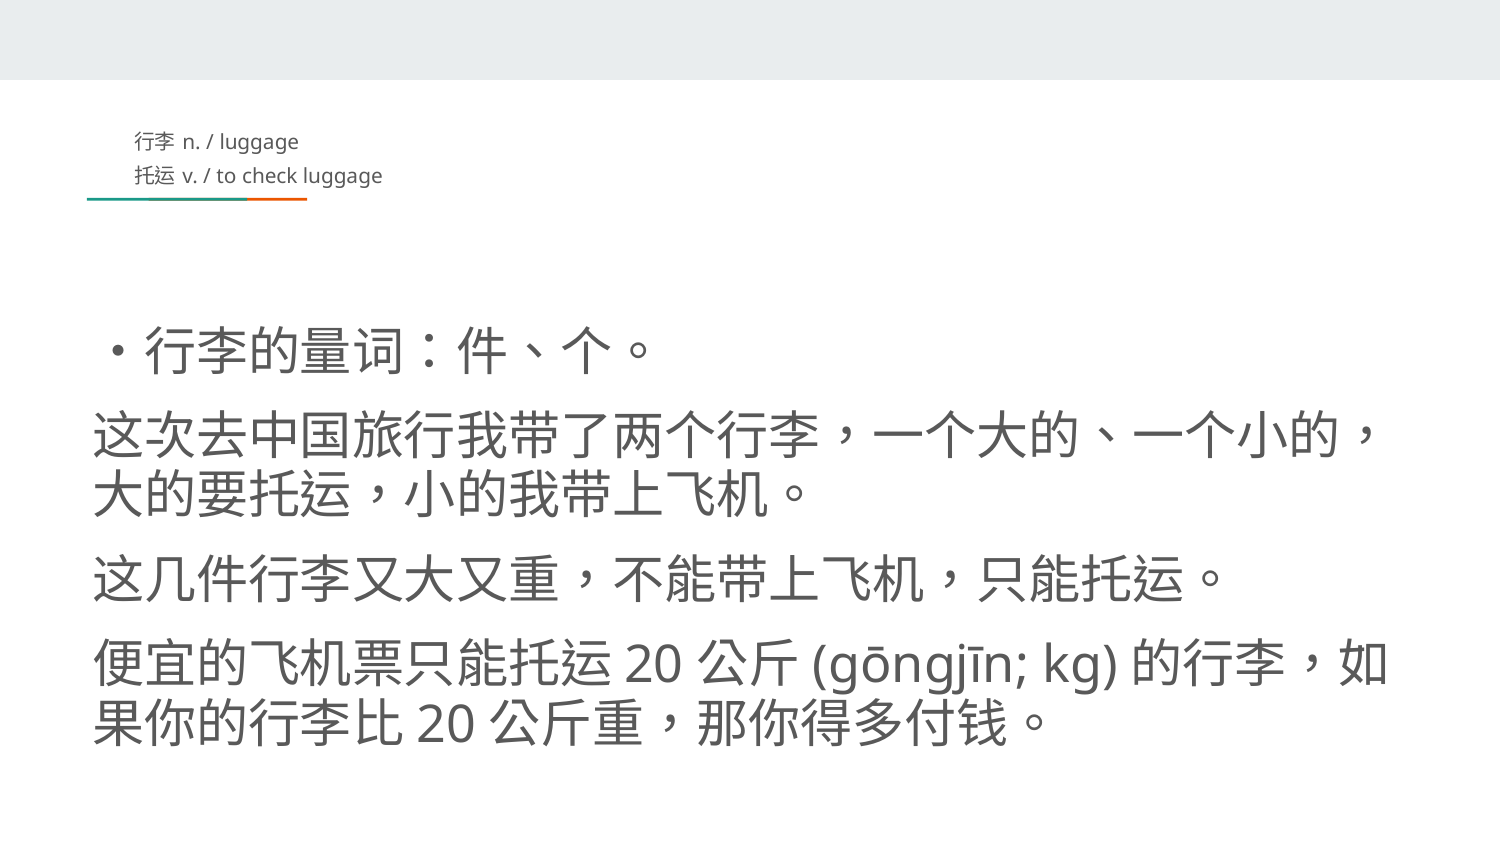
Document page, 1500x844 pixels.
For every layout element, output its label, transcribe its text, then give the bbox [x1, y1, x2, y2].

title 行李 n. / luggage 托运 v. / to check luggage [119, 115, 1381, 204]
list ・行李的量词：件、个。 这次去中国旅行我带了两个行李，一个大的、一个小的，大的要托运，小的我带上飞机。 这几件行李又大又重，不能带上飞机，只能托运。 便宜的飞机票只能托运20公斤(gōngjīn; kg)的行李，如果你的行李比20公斤重，那你得多付钱。 [77, 307, 1443, 711]
